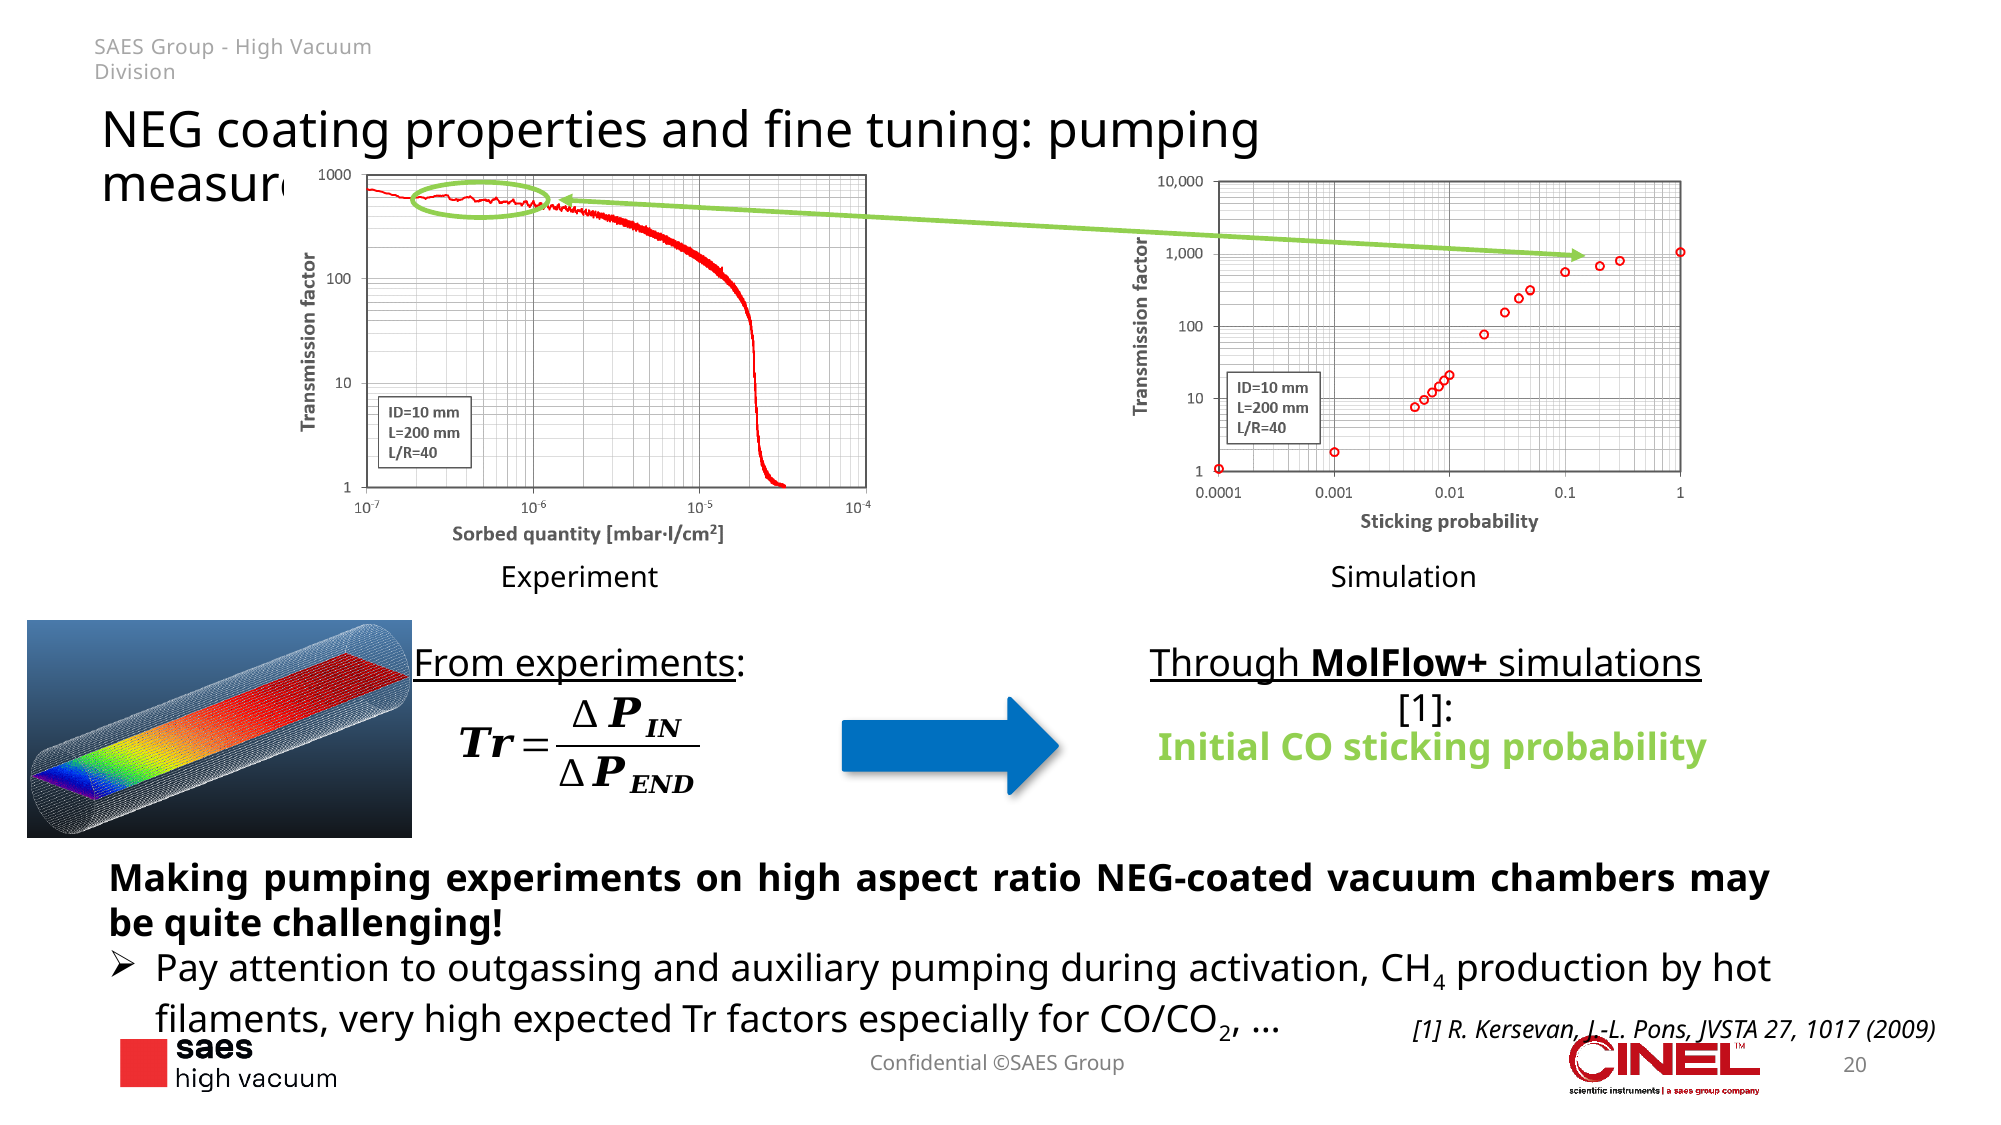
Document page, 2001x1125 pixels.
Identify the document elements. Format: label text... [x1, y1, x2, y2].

picture [27, 619, 412, 839]
picture [1503, 1052, 1826, 1106]
list NEG coating properties and fine tuning: pumping measurements [86, 96, 1416, 165]
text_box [93, 164, 1922, 1052]
footer Confidential ©SAES Group [662, 1052, 1338, 1094]
picture [120, 1052, 336, 1092]
